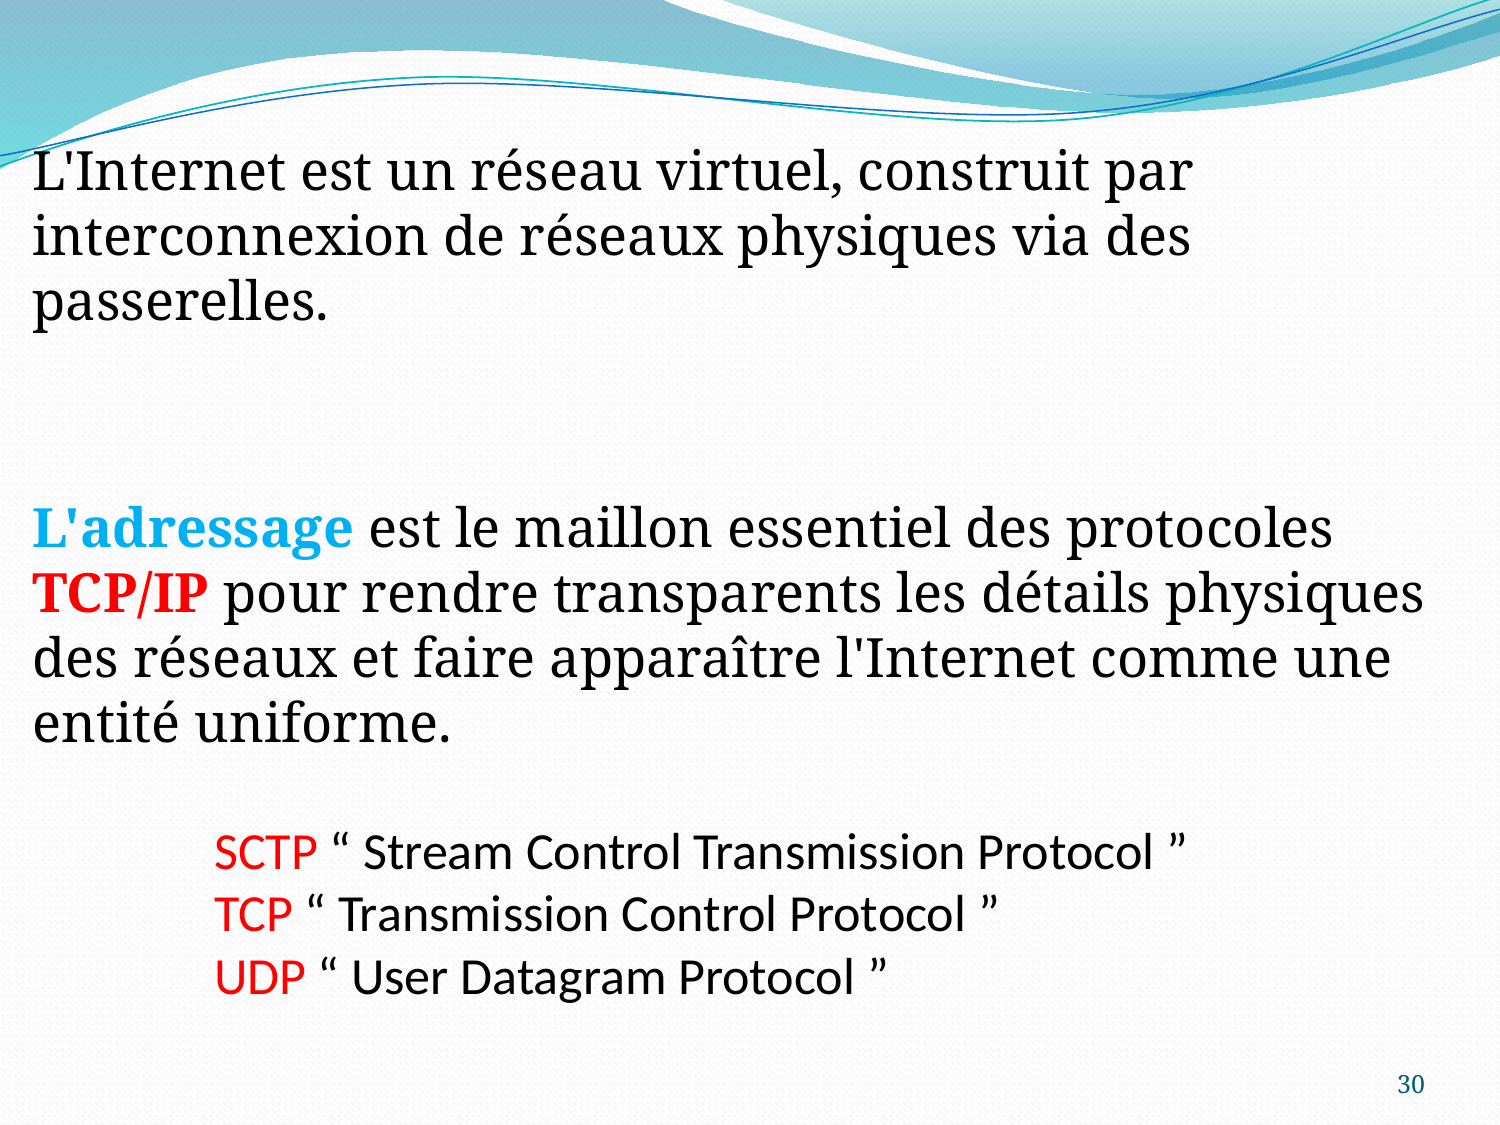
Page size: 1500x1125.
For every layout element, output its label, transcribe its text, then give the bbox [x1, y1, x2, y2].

slide_number 30 [1299, 1042, 1425, 1103]
list L'Internet est un réseau virtuel, construit par interconnexion de réseaux physiques via des passerelles. L'adressage est le maillon essentiel des protocoles TCP/IP pour rendre transparents les détails physiques des réseaux et faire apparaître l'Internet comme une entité uniforme. [0, 128, 1483, 872]
text_box SCTP “ Stream Control Transmission Protocol ” TCP “ Transmission Control Protocol ” UDP “ User Datagram Protocol ” [199, 809, 1325, 1012]
